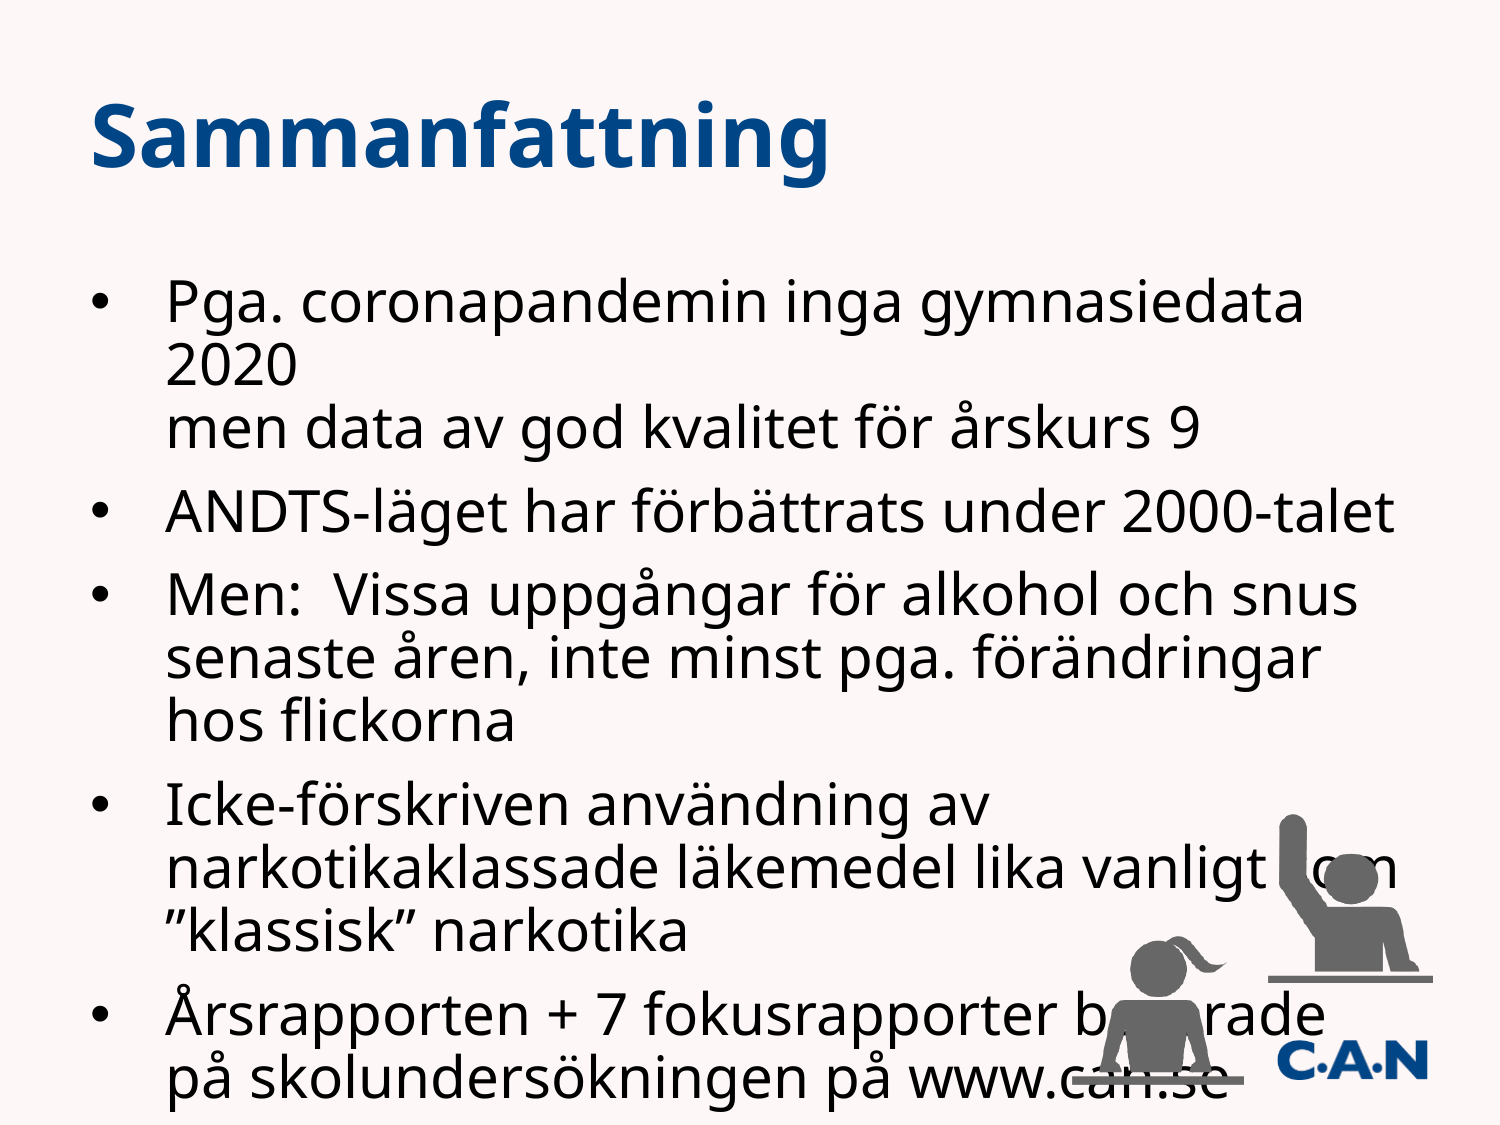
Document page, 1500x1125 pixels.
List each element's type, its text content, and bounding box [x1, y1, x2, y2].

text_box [1072, 814, 1433, 1085]
list Pga. coronapandemin inga gymnasiedata 2020 men data av god kvalitet för årskurs 9 ANDTS-läget har förbättrats under 2000-talet Men: Vissa uppgångar för alkohol och snus senaste åren, inte minst pga. förändringar hos flickorna Icke-förskriven användning av narkotikaklassade läkemedel lika vanligt som ”klassisk” narkotika Årsrapporten + 7 fokusrapporter baserade på skolundersökningen på www.can.se [75, 264, 1426, 999]
title Sammanfattning [75, 45, 1425, 233]
